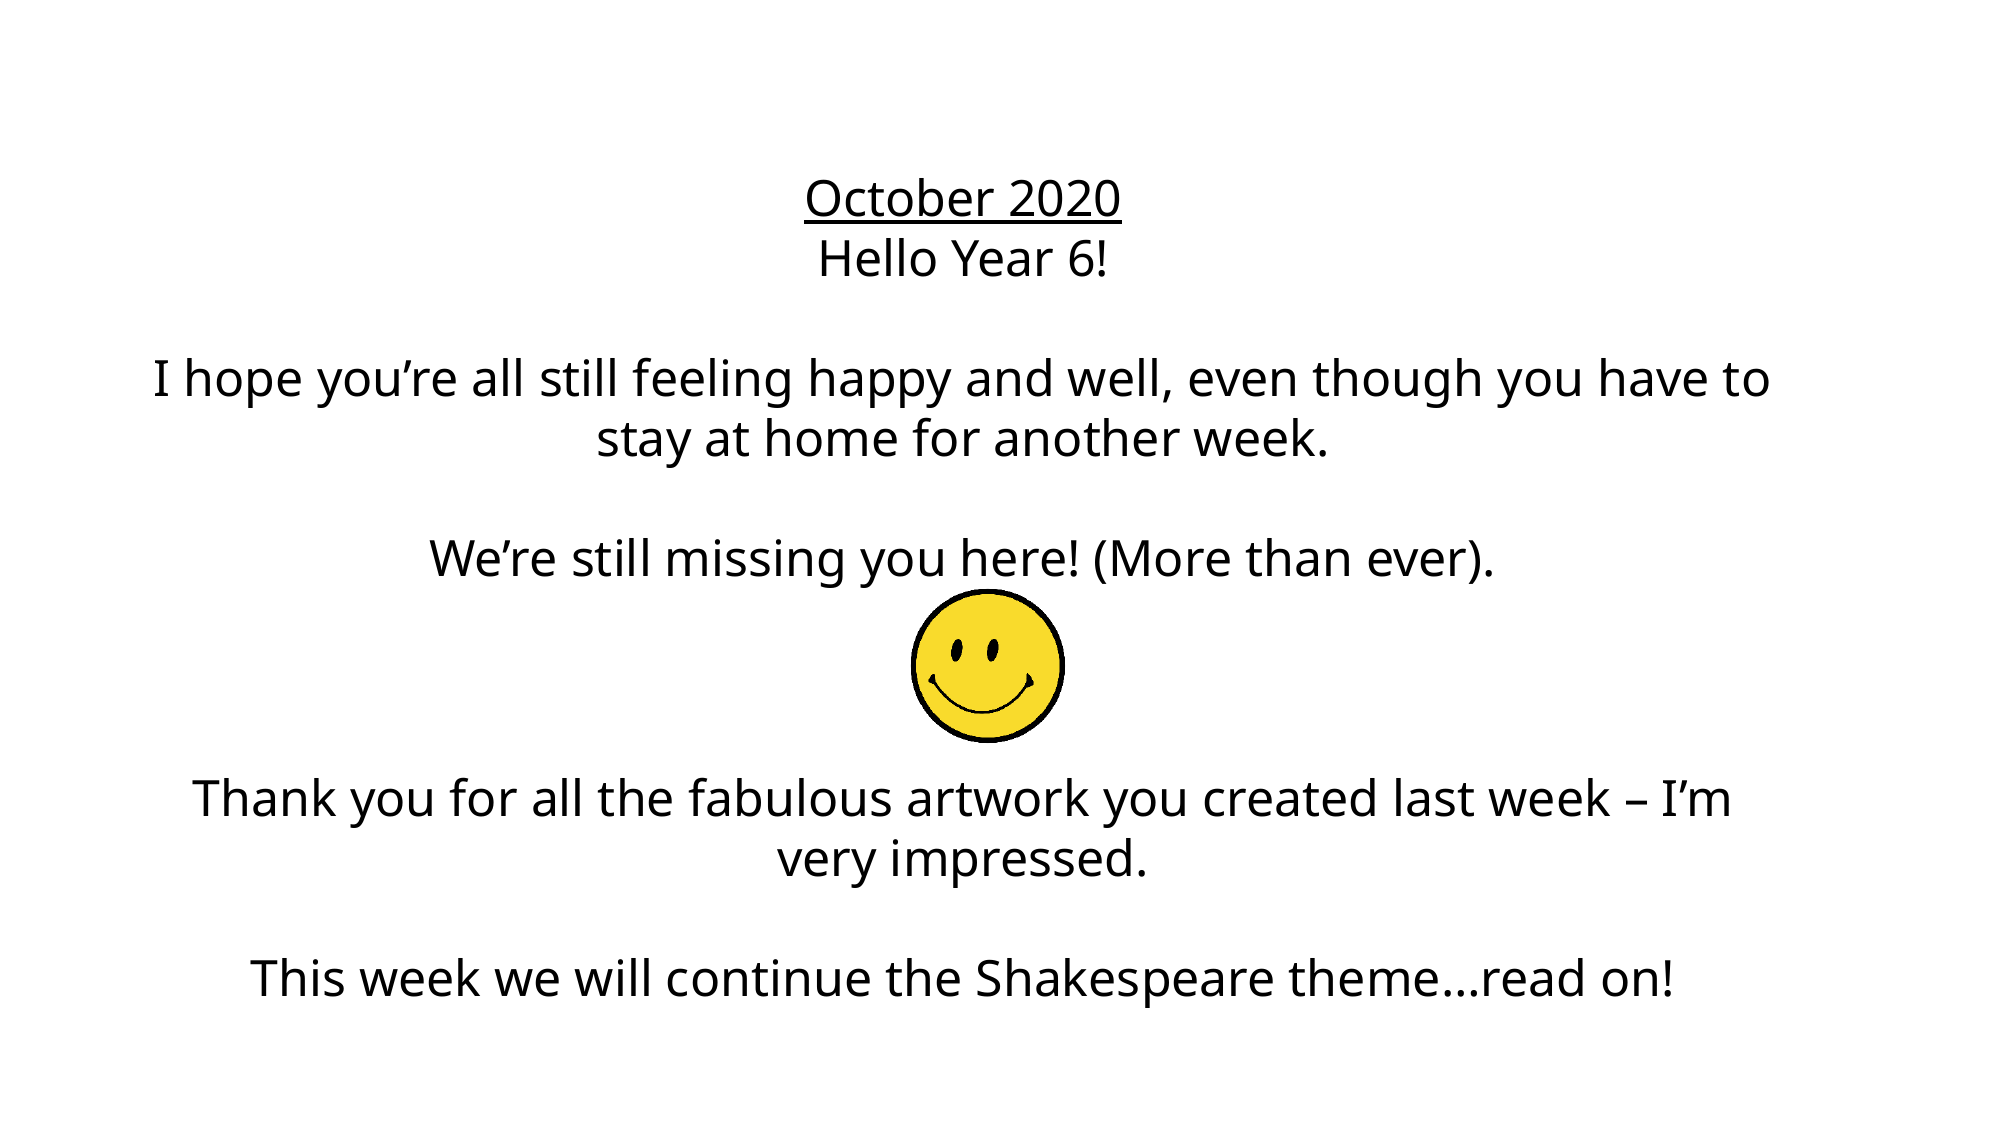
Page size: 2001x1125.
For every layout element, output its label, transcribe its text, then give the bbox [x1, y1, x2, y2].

text_box October 2020 Hello Year 6! I hope you’re all still feeling happy and well, even though you have to stay at home for another week. We’re still missing you here! (More than ever). Thank you for all the fabulous artwork you created last week – I’m very impressed. This week we will continue the Shakespeare theme…read on! [122, 159, 1805, 1074]
picture [909, 587, 1066, 744]
